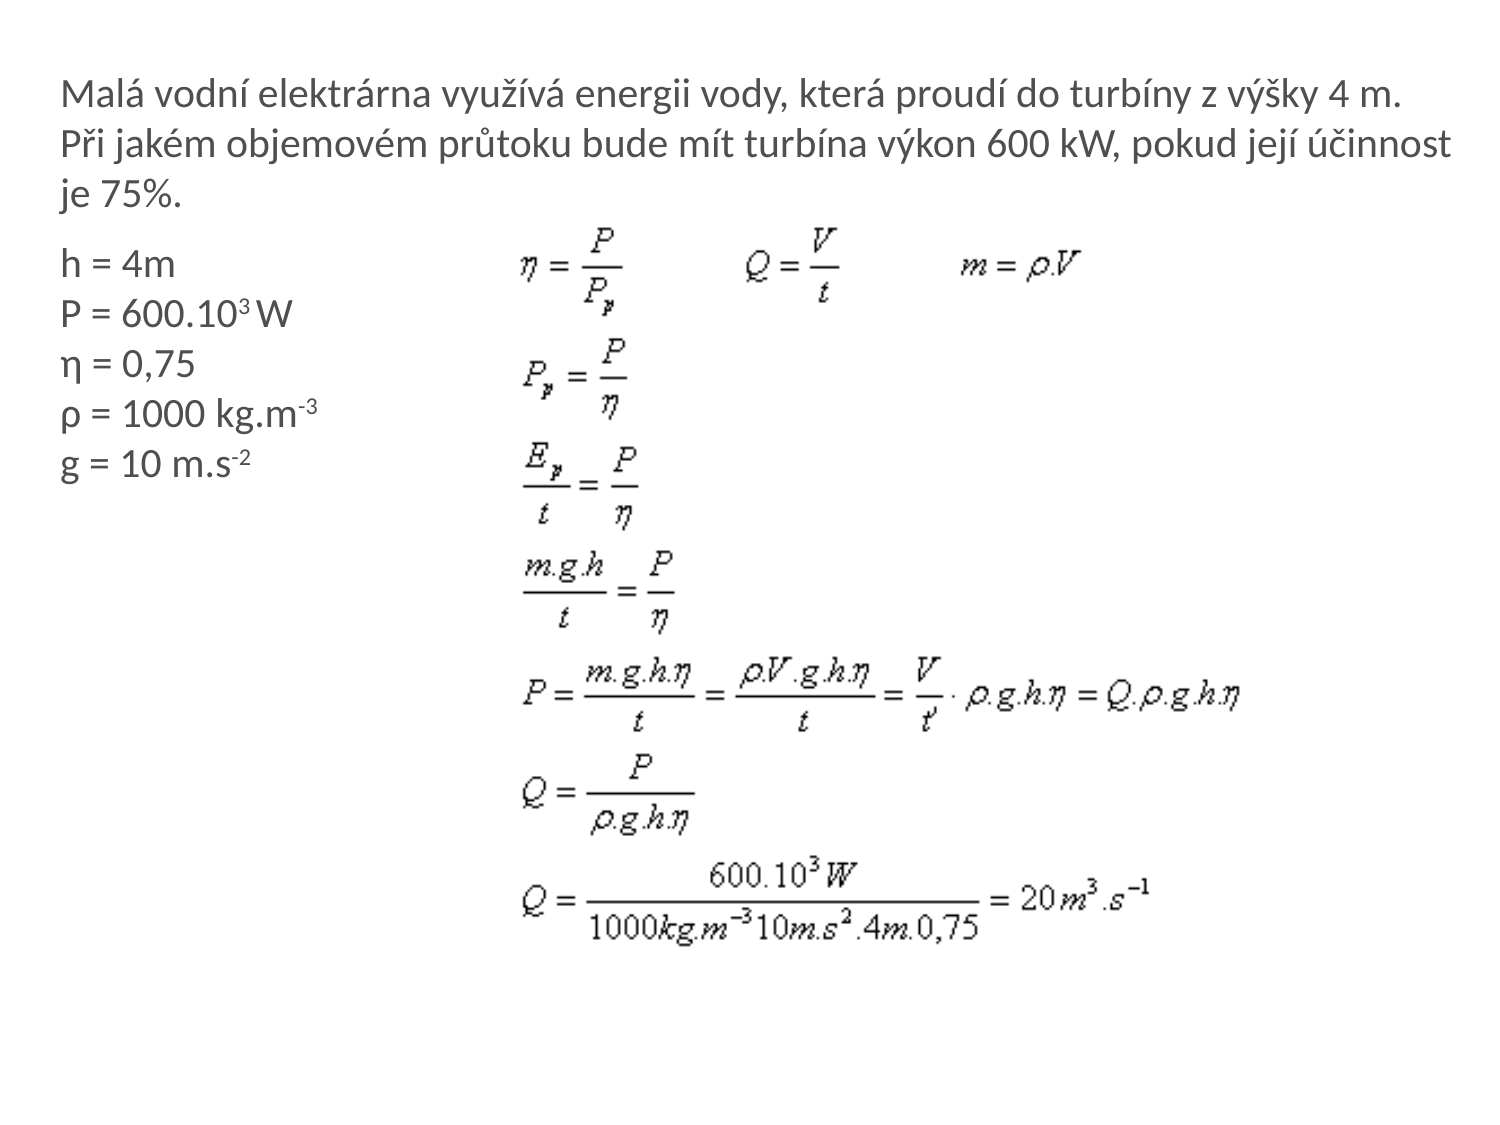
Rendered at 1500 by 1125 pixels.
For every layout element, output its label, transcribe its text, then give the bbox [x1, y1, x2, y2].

picture [508, 190, 1260, 976]
text_box Malá vodní elektrárna využívá energii vody, která proudí do turbíny z výšky 4 m. Při jakém objemovém průtoku bude mít turbína výkon 600 kW, pokud její účinnost je 75%. h = 4m P = 600.103 W η = 0,75 ρ = 1000 kg.m-3 g = 10 m.s-2 [45, 58, 1474, 494]
